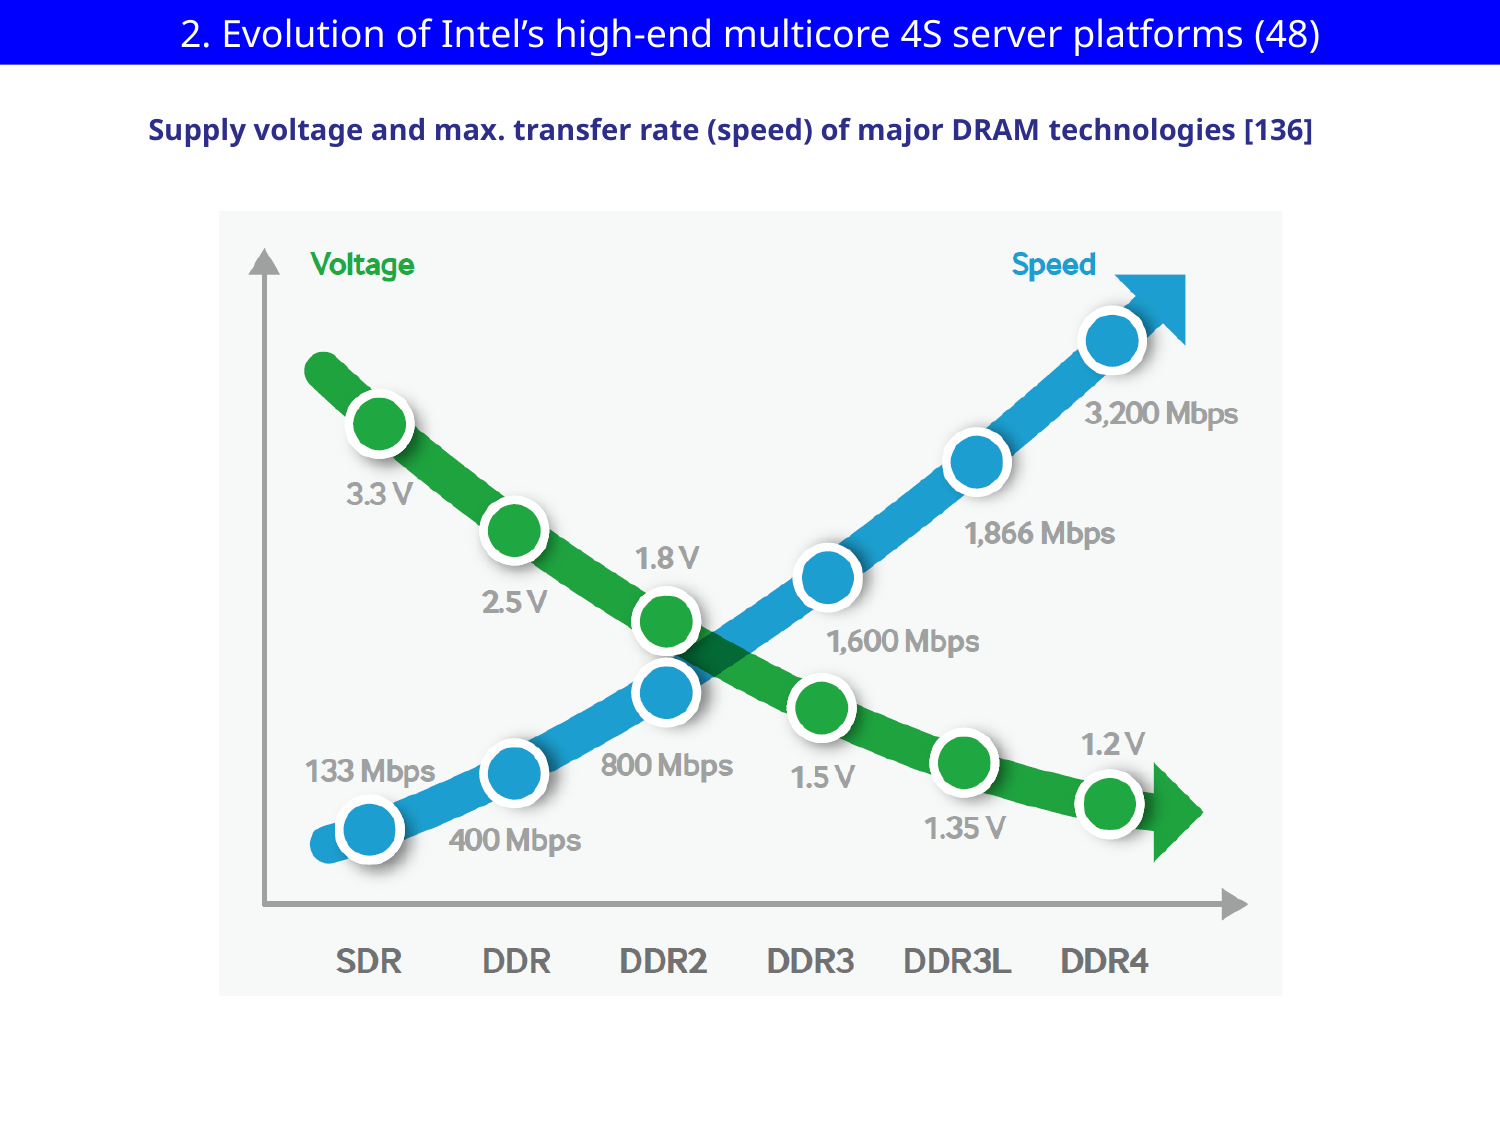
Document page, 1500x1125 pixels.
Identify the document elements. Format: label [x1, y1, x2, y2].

text_box [133, 103, 1329, 154]
title [0, 0, 1500, 65]
picture [219, 211, 1283, 996]
